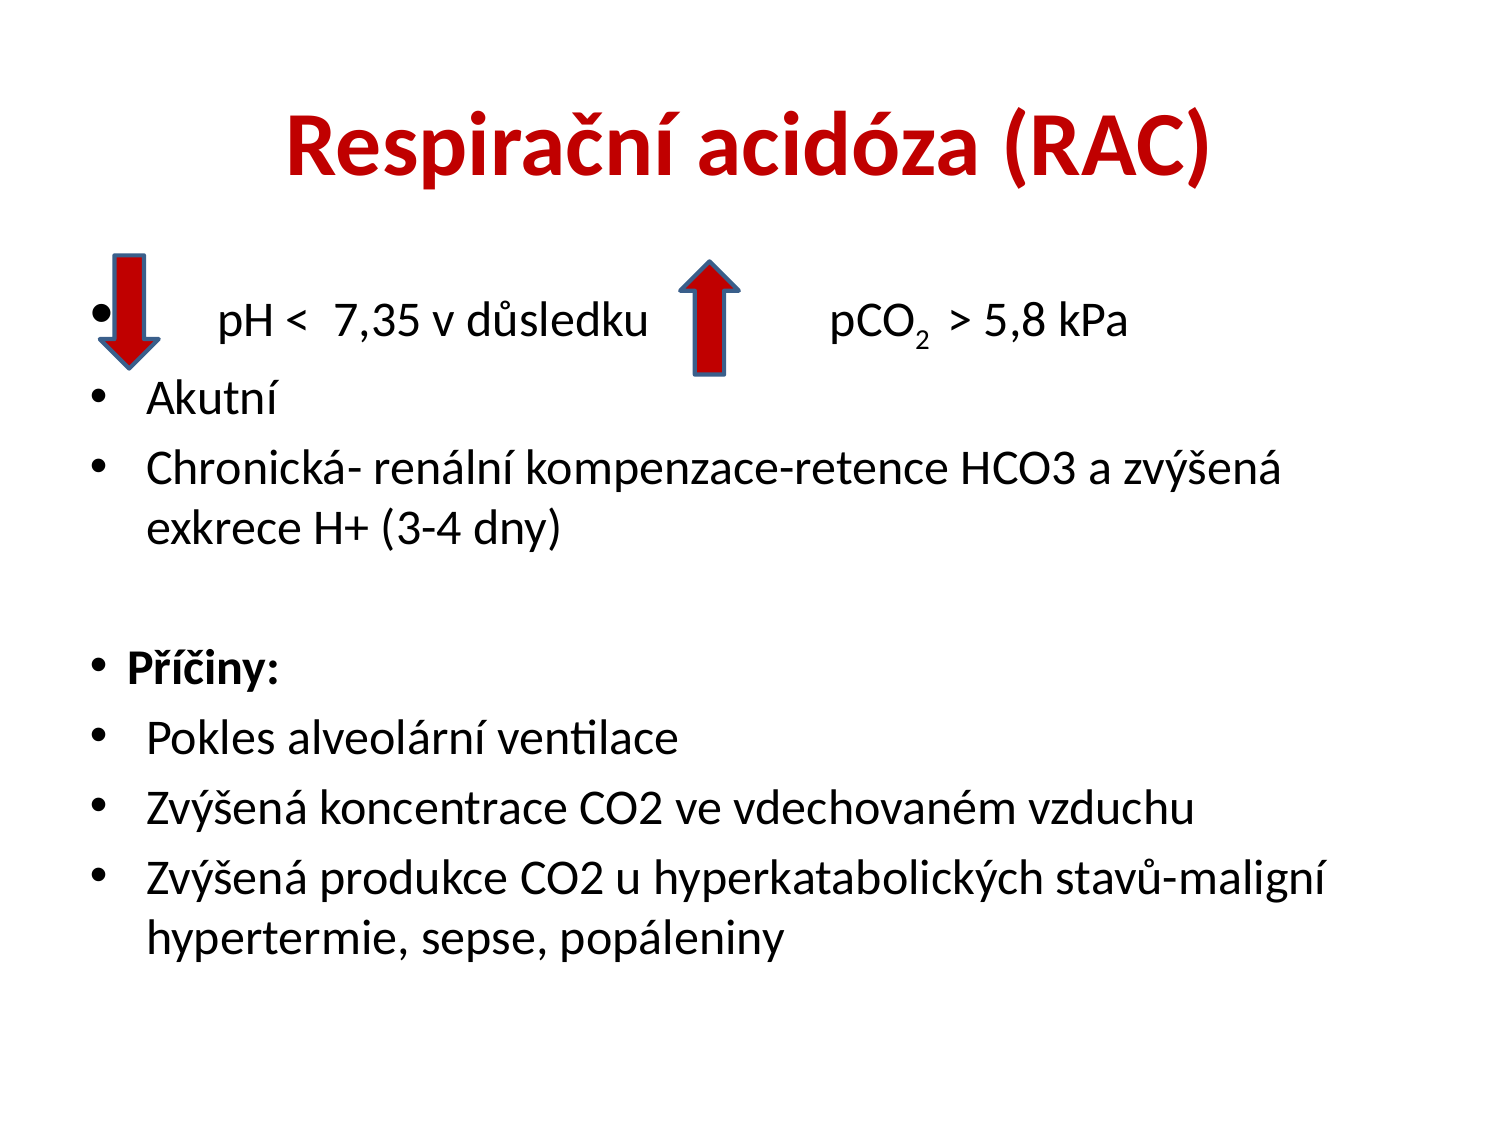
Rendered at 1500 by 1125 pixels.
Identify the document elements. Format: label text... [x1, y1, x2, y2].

text_box [678, 259, 741, 377]
text_box [97, 253, 161, 371]
title Respirační acidóza (RAC) [75, 45, 1425, 233]
list pH < 7,35 v důsledku pCO2 > 5,8 kPa Akutní Chronická- renální kompenzace-retence HCO3 a zvýšená exkrece H+ (3-4 dny) Příčiny: Pokles alveolární ventilace Zvýšená koncentrace CO2 ve vdechovaném vzduchu Zvýšená produkce CO2 u hyperkatabolických stavů-maligní hypertermie, sepse, popáleniny [75, 262, 1425, 1005]
